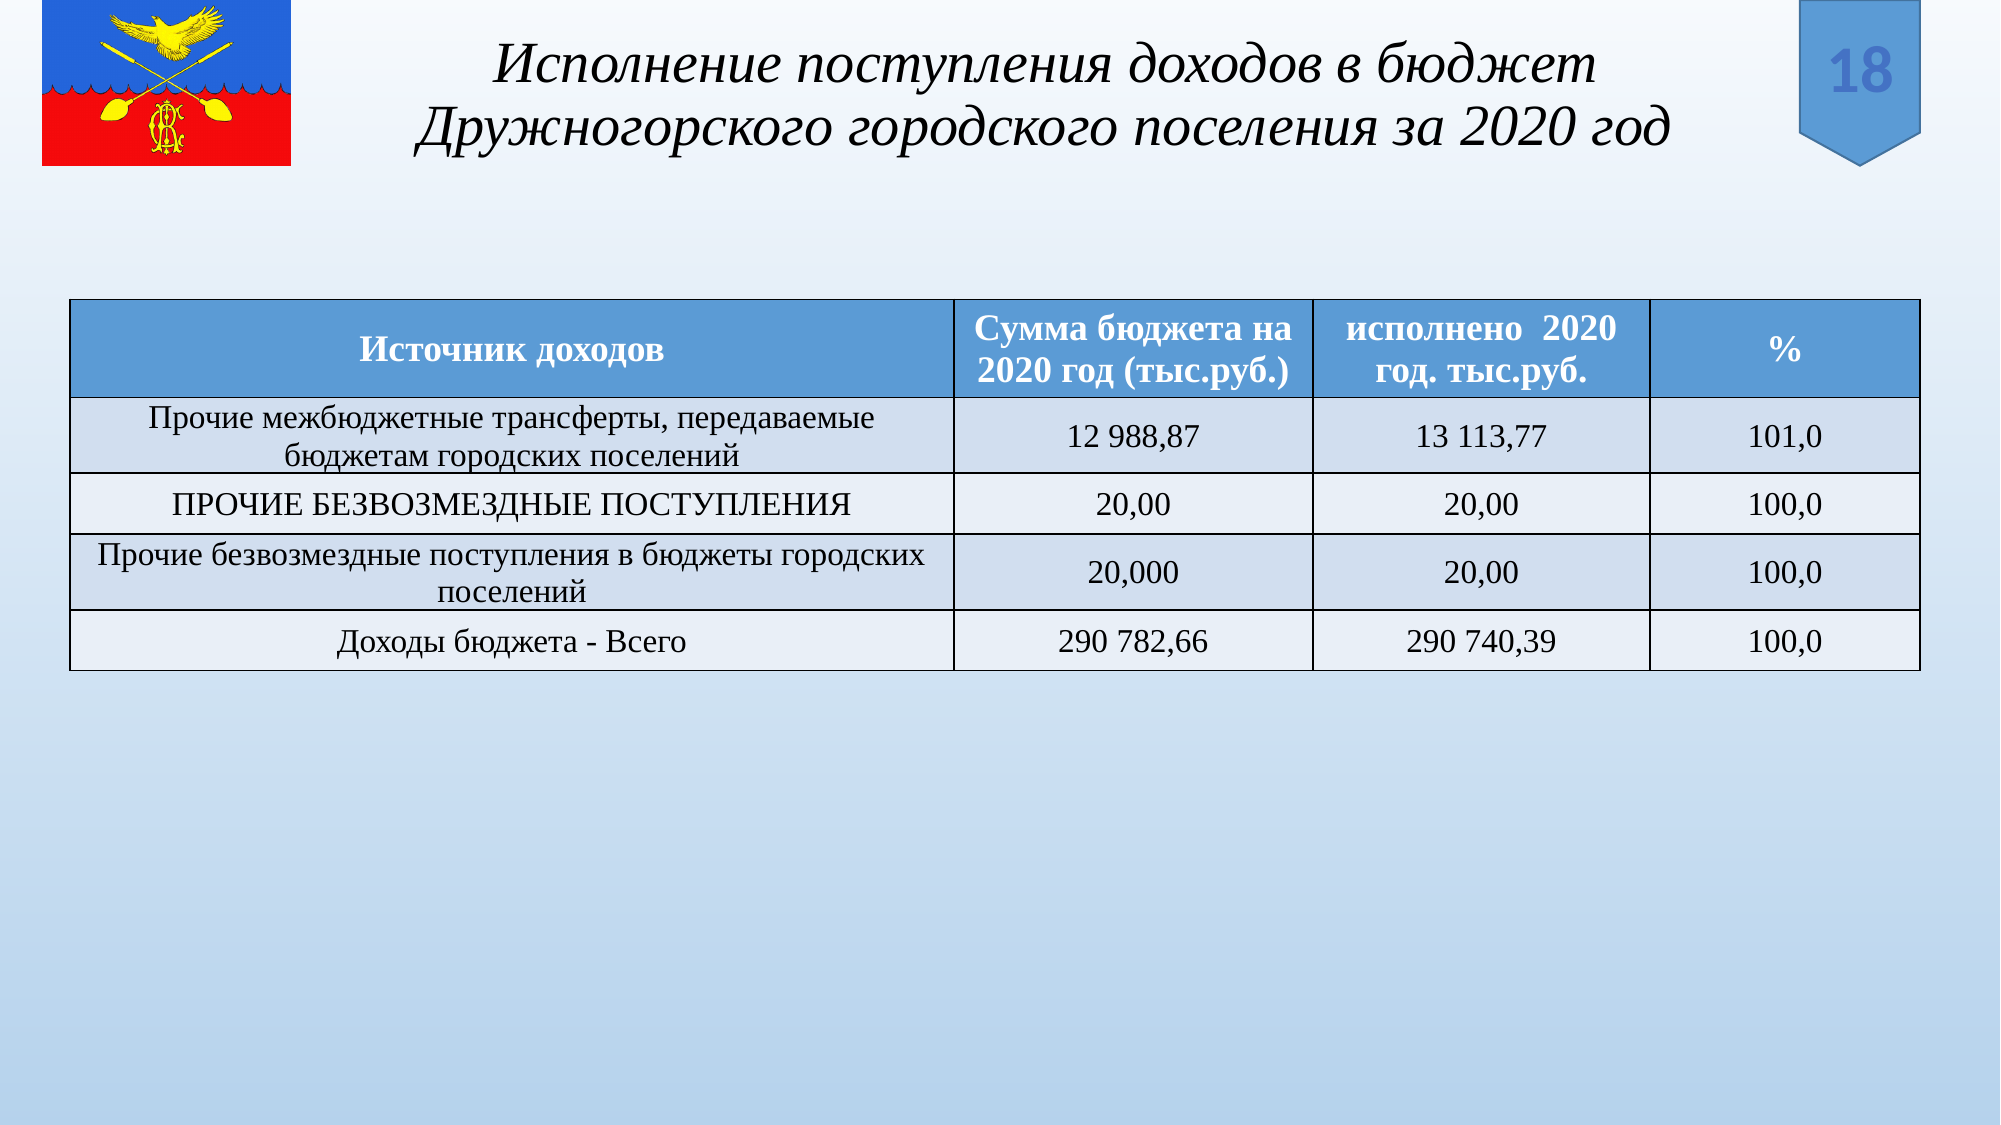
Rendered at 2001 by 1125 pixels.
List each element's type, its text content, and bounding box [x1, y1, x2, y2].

table_cell 100,0 [1651, 474, 1919, 533]
table_cell 20,000 [955, 535, 1312, 609]
table_cell 100,0 [1651, 535, 1919, 609]
table_header исполнено 2020 год. тыс.руб. [1314, 300, 1649, 397]
table_cell ПРОЧИЕ БЕЗВОЗМЕЗДНЫЕ ПОСТУПЛЕНИЯ [71, 474, 953, 533]
table_cell 20,00 [955, 474, 1312, 533]
table_cell Доходы бюджета - Всего [71, 611, 953, 670]
table_header Сумма бюджета на 2020 год (тыс.руб.) [955, 300, 1312, 397]
table_header % [1651, 300, 1919, 397]
table_cell Прочие безвозмездные поступления в бюджеты городских поселений [71, 535, 953, 609]
table_cell 101,0 [1651, 398, 1919, 472]
table_cell 20,00 [1314, 474, 1649, 533]
table_cell Прочие межбюджетные трансферты, передаваемые бюджетам городских поселений [71, 398, 953, 472]
table_cell 12 988,87 [955, 398, 1312, 472]
text_box 18 [1798, 0, 1921, 167]
picture [42, 0, 291, 166]
title Исполнение поступления доходов в бюджет Дружногорского городского поселения за 2020 год [291, 0, 1800, 166]
table_header Источник доходов [71, 300, 953, 397]
table_cell 13 113,77 [1314, 398, 1649, 472]
table_cell 100,0 [1651, 611, 1919, 670]
table_cell 290 782,66 [955, 611, 1312, 670]
table_cell 20,00 [1314, 535, 1649, 609]
table_cell 290 740,39 [1314, 611, 1649, 670]
